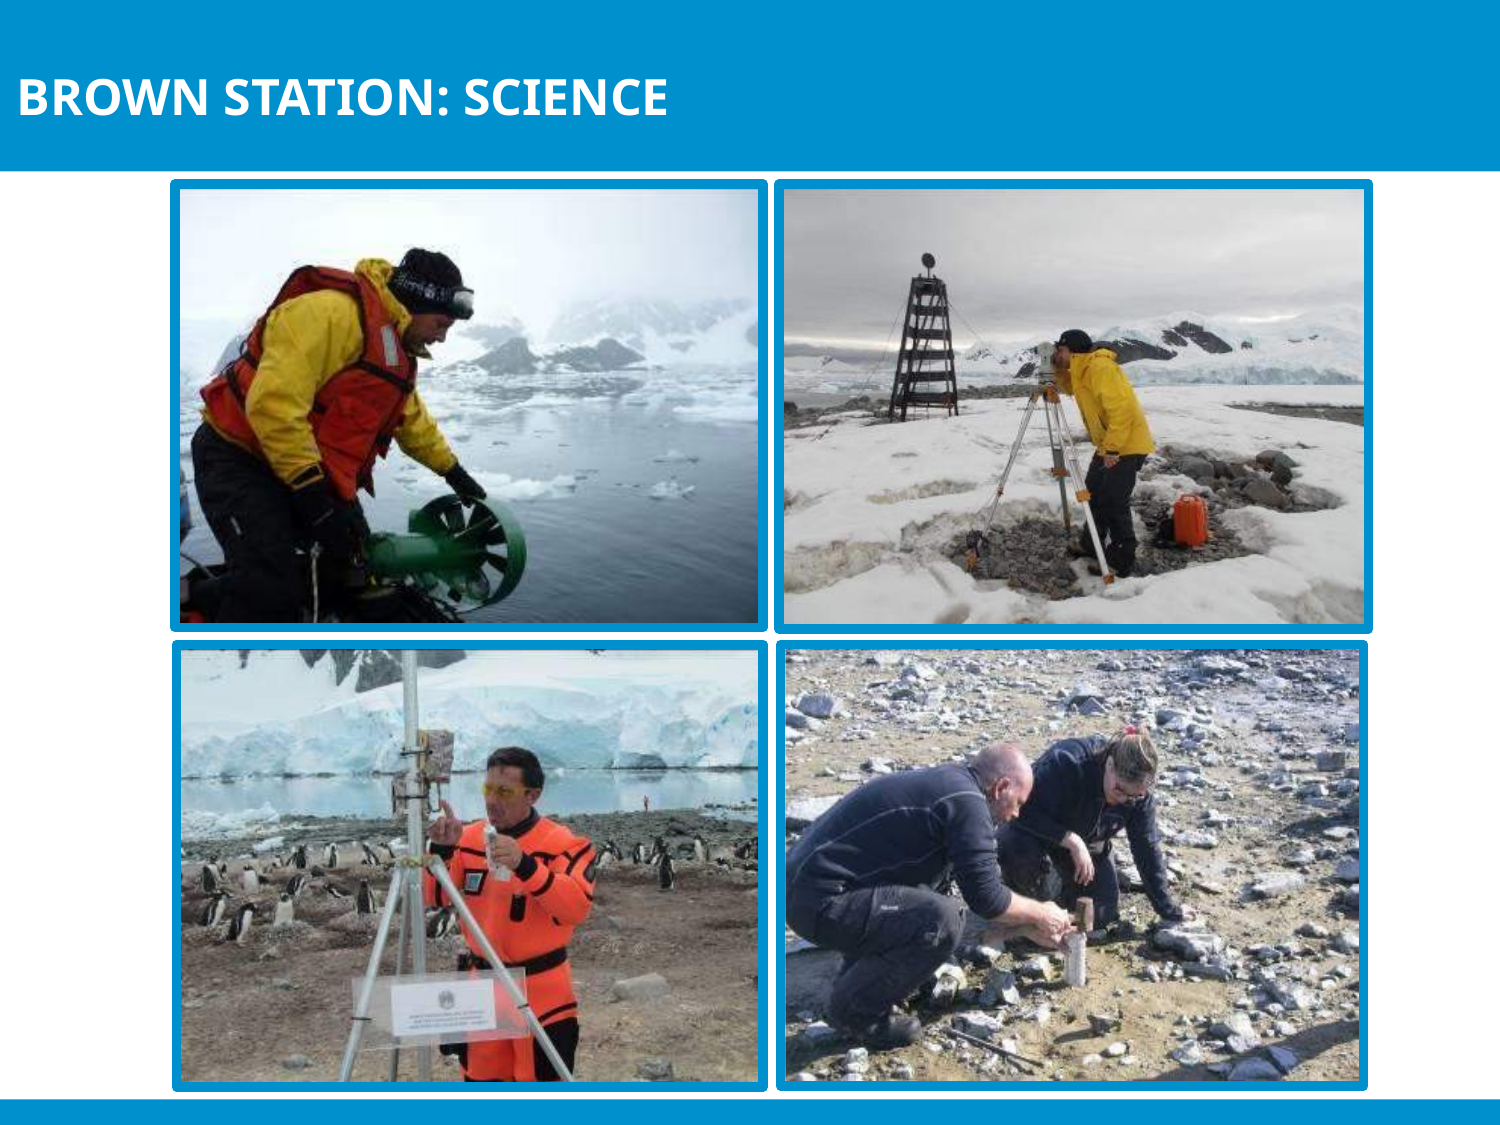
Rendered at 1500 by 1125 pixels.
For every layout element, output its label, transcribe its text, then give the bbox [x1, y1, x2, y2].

text_box [175, 254, 763, 628]
text_box [0, 0, 1500, 172]
text_box [176, 644, 763, 1088]
text_box [778, 254, 1369, 629]
title BROWN STATION: SCIENCE [14, 29, 1486, 254]
text_box [780, 644, 1364, 1086]
text_box [0, 1099, 1500, 1125]
